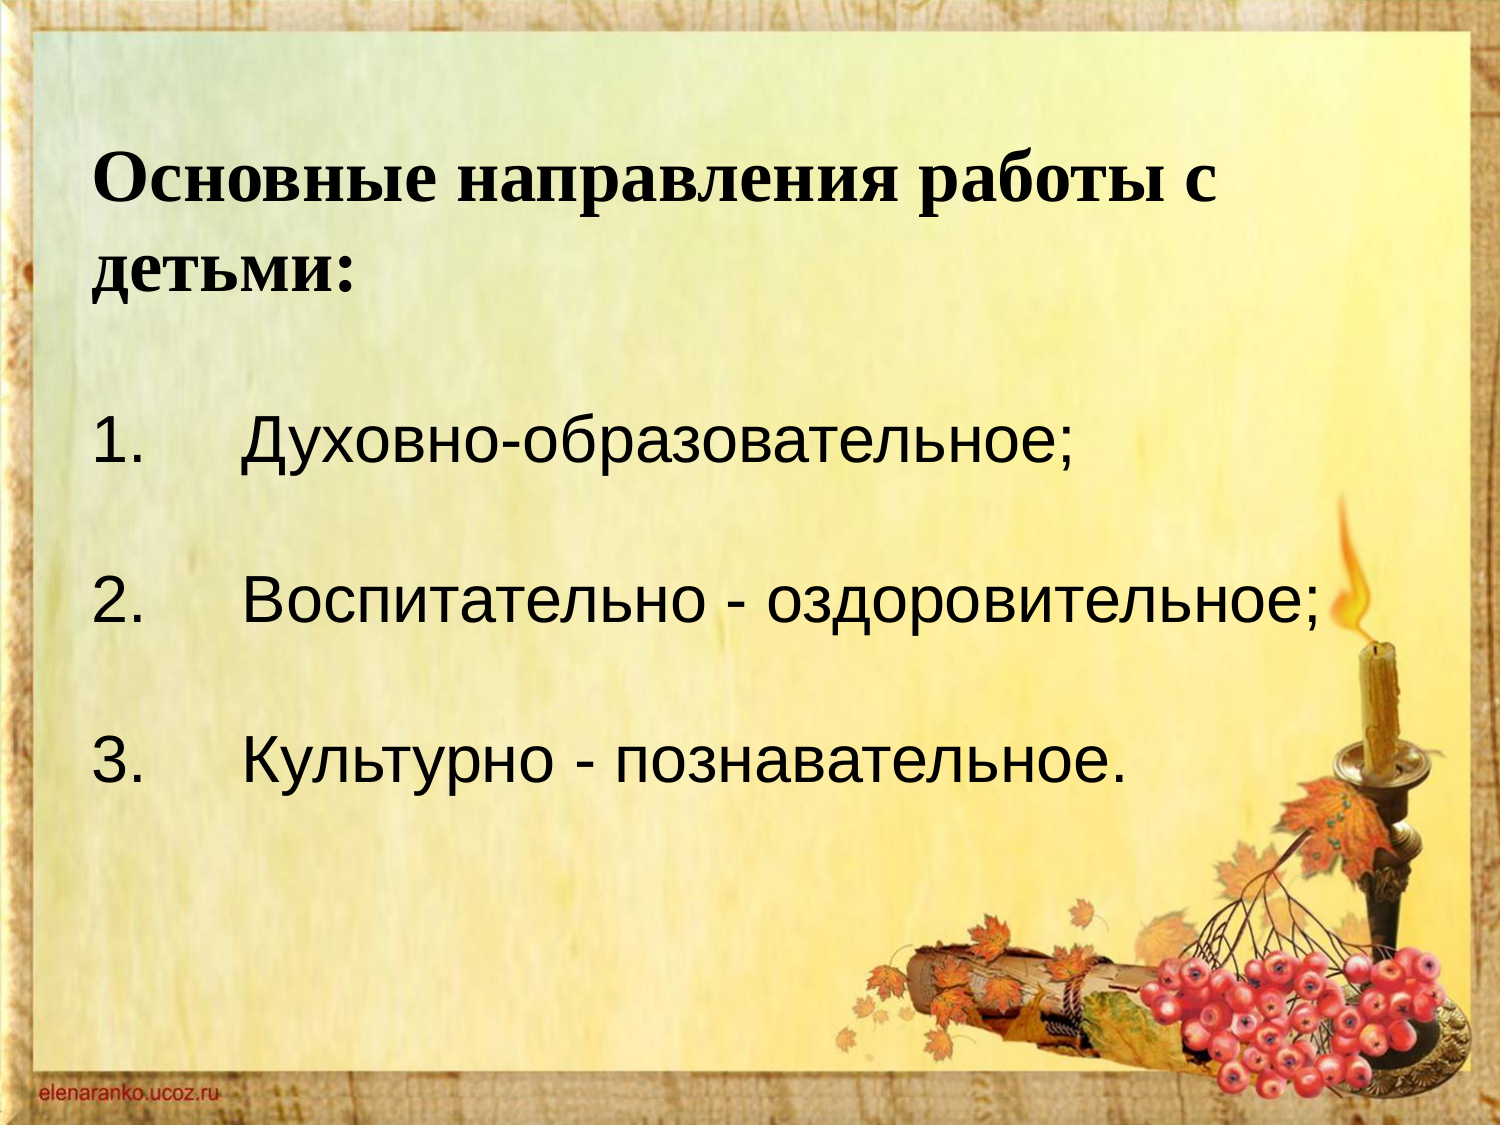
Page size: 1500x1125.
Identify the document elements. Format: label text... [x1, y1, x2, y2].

title Основные направления работы с детьми: 1. Духовно-образовательное; 2. Воспитательно - оздоровительное; 3. Культурно - познавательное. [76, 78, 1427, 835]
picture [0, 0, 1500, 1125]
